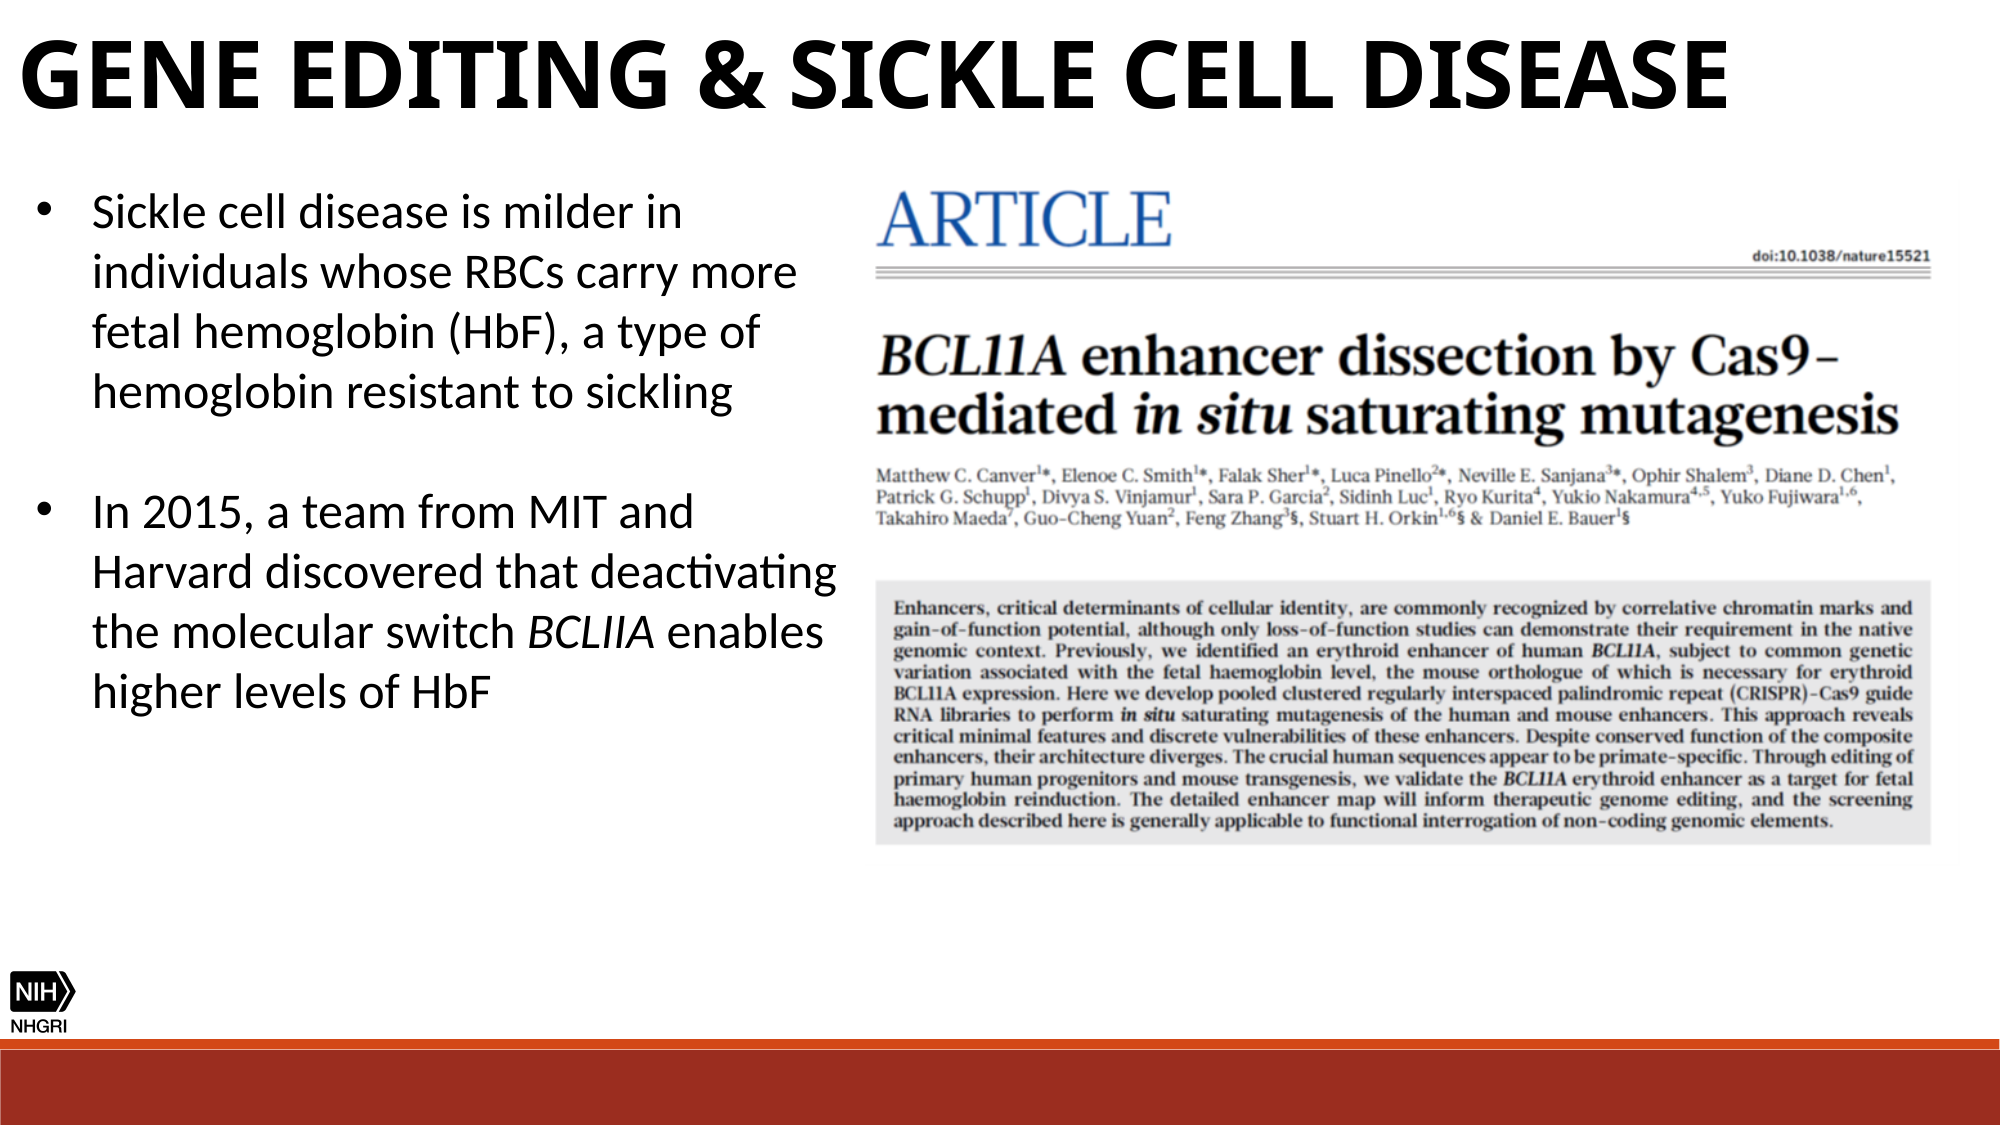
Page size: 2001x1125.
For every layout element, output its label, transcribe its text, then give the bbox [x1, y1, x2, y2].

picture [10, 971, 76, 1033]
text_box GENE EDITING & SICKLE CELL DISEASE [3, 25, 1960, 264]
picture [865, 178, 1961, 867]
text_box Sickle cell disease is milder in individuals whose RBCs carry more fetal hemoglobin (HbF), a type of hemoglobin resistant to sickling In 2015, a team from MIT and Harvard discovered that deactivating the molecular switch BCLIIA enables higher levels of HbF [20, 170, 866, 846]
